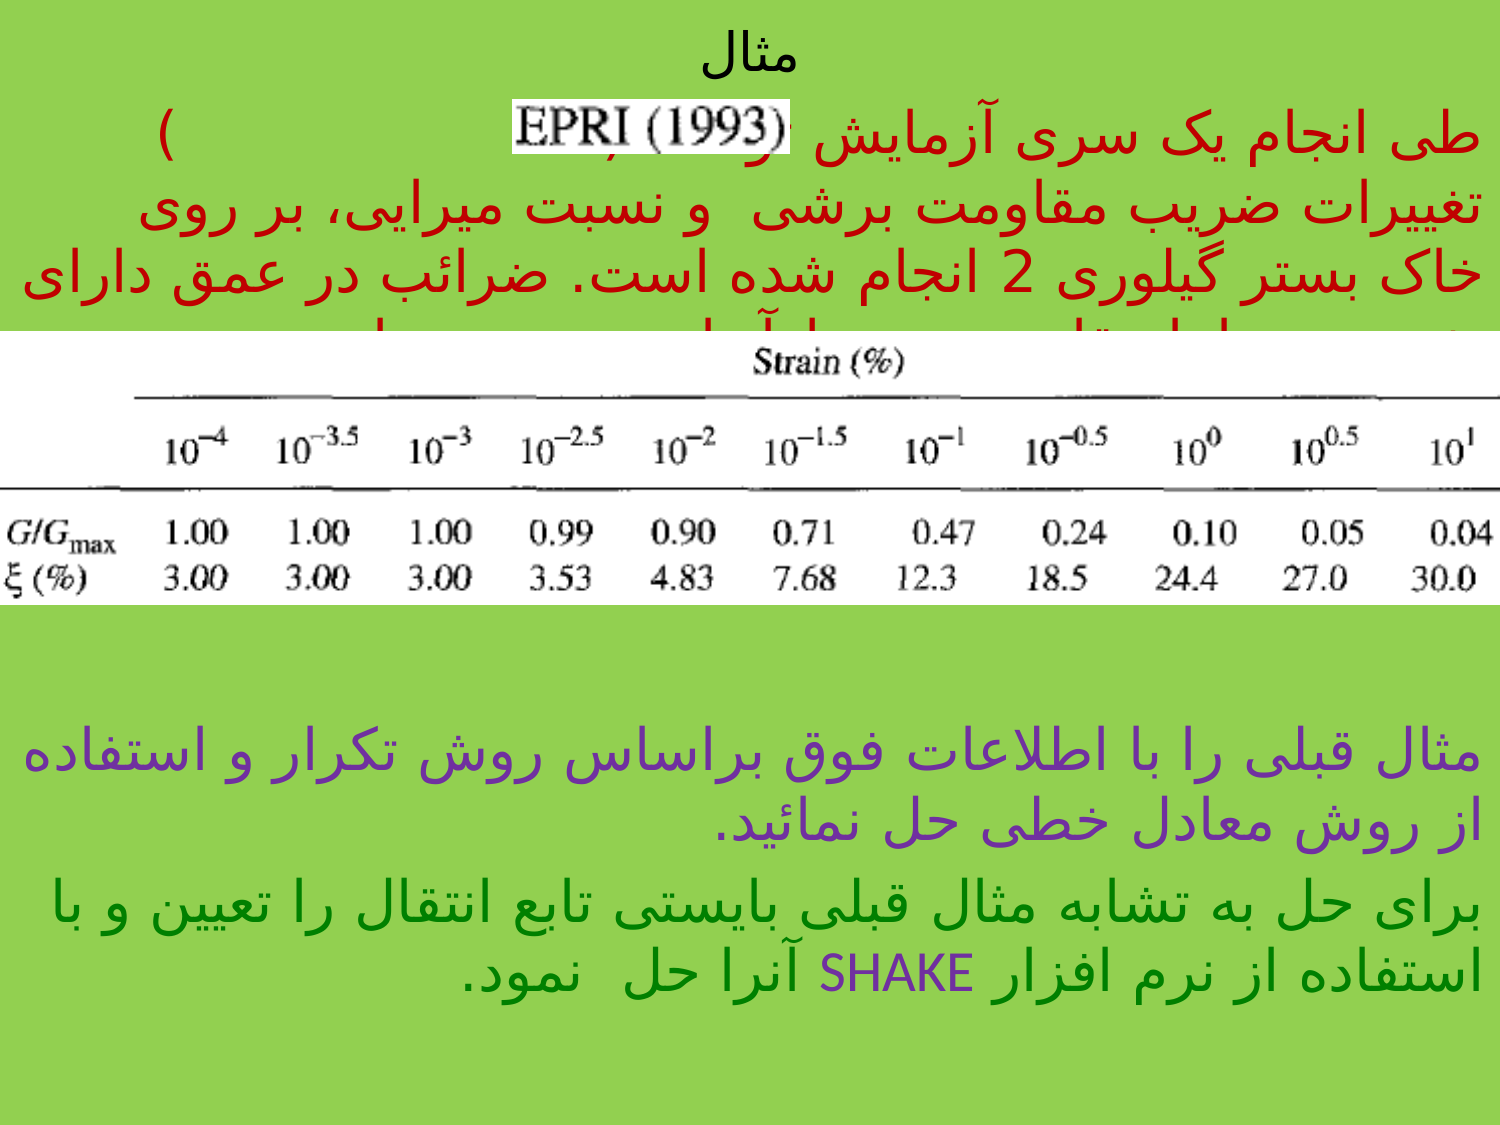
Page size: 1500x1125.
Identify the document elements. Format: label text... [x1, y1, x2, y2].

list طی انجام یک سری آزمایش توسط ( ) تغییرات ضریب مقاومت برشی و نسبت میرایی، بر روی خاک بستر گیلوری 2 انجام شده است. ضرائب در عمق دارای تغییر بوده اما مقادیر متوسط آنها بصورت زیر است: مثال قبلی را با اطلاعات فوق براساس روش تکرار و استفاده از روش معادل خطی حل نمائید. برای حل به تشابه مثال قبلی بایستی تابع انتقال را تعیین و با استفاده از نرم افزار SHAKE آنرا حل نمود. [0, 87, 1500, 330]
list طی انجام یک سری آزمایش توسط ( ) تغییرات ضریب مقاومت برشی و نسبت میرایی، بر روی خاک بستر گیلوری 2 انجام شده است. ضرائب در عمق دارای تغییر بوده اما مقادیر متوسط آنها بصورت زیر است: مثال قبلی را با اطلاعات فوق براساس روش تکرار و استفاده از روش معادل خطی حل نمائید. برای حل به تشابه مثال قبلی بایستی تابع انتقال را تعیین و با استفاده از نرم افزار SHAKE آنرا حل نمود. [0, 613, 1500, 1125]
title مثال [75, 10, 1425, 87]
picture [512, 99, 790, 155]
picture [0, 331, 1500, 606]
